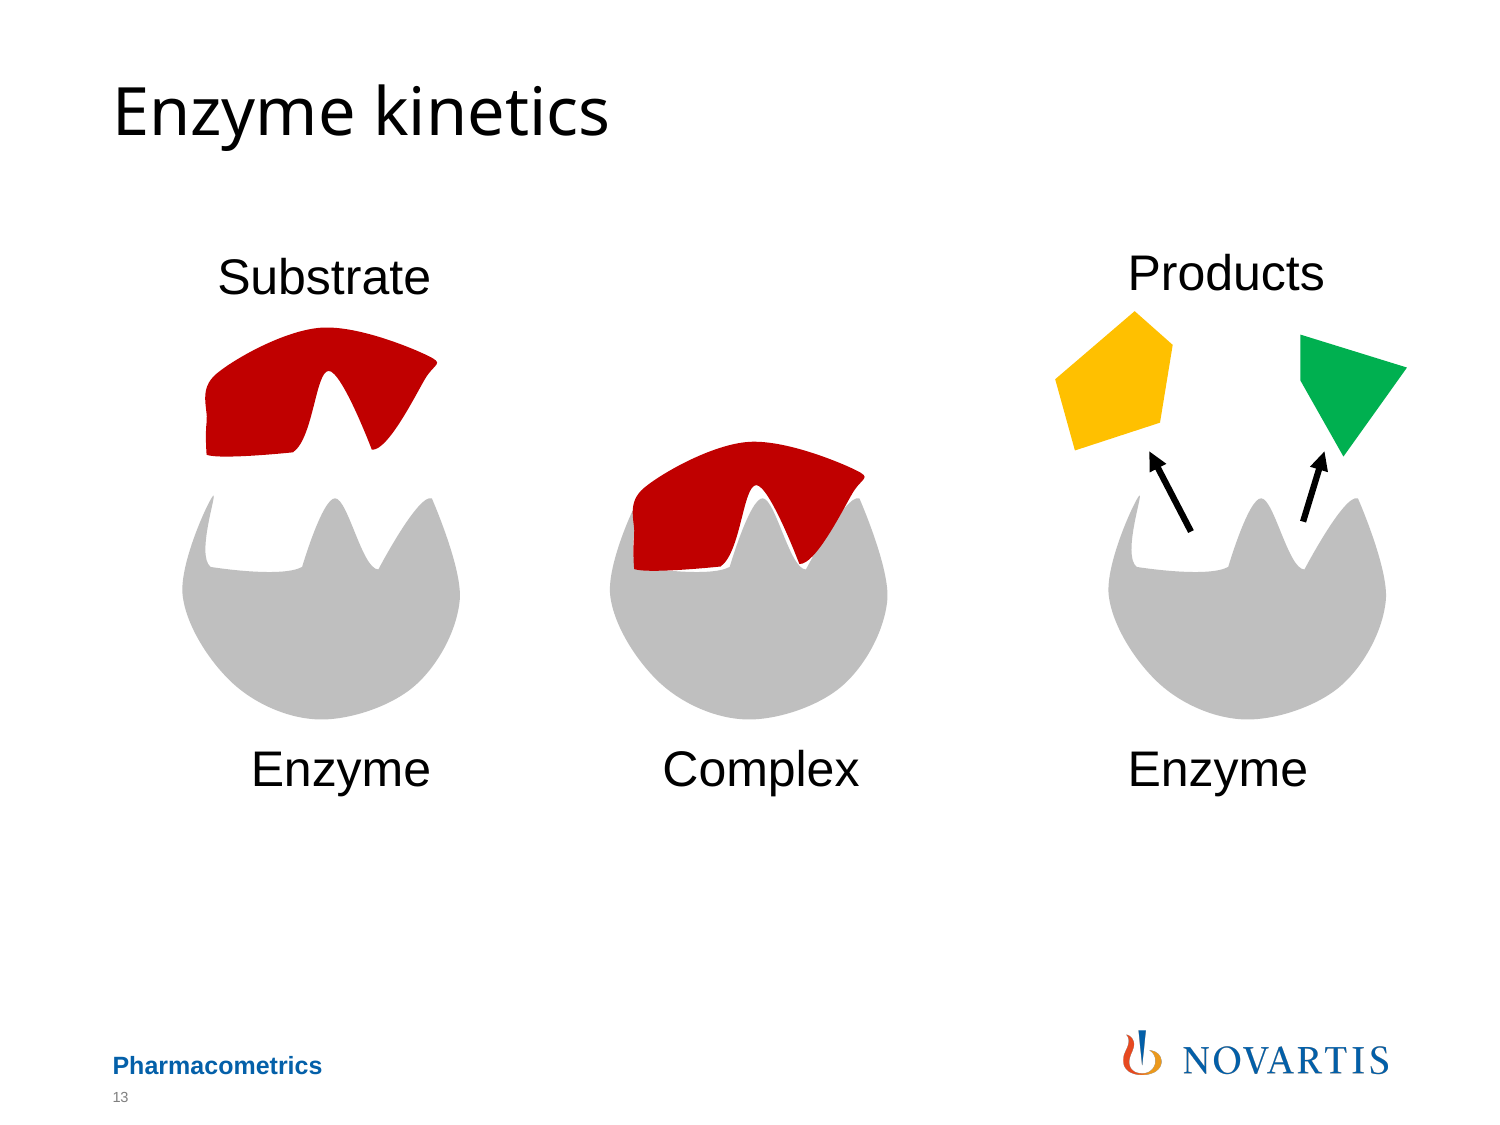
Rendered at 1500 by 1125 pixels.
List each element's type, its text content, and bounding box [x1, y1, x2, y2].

text_box [608, 497, 889, 721]
text_box [1054, 310, 1174, 452]
text_box Complex [647, 728, 875, 804]
text_box [181, 494, 461, 721]
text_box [1148, 451, 1191, 530]
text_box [1303, 451, 1325, 520]
text_box [1299, 333, 1408, 458]
text_box [204, 326, 439, 458]
text_box Enzyme [236, 728, 447, 804]
picture [1120, 1027, 1391, 1078]
slide_number 13 [112, 1087, 150, 1125]
text_box Substrate [202, 237, 447, 313]
text_box Products [1112, 232, 1340, 308]
text_box Enzyme [1112, 728, 1324, 804]
title Enzyme kinetics [112, 75, 1388, 233]
text_box [1107, 494, 1388, 721]
text_box [631, 440, 866, 572]
